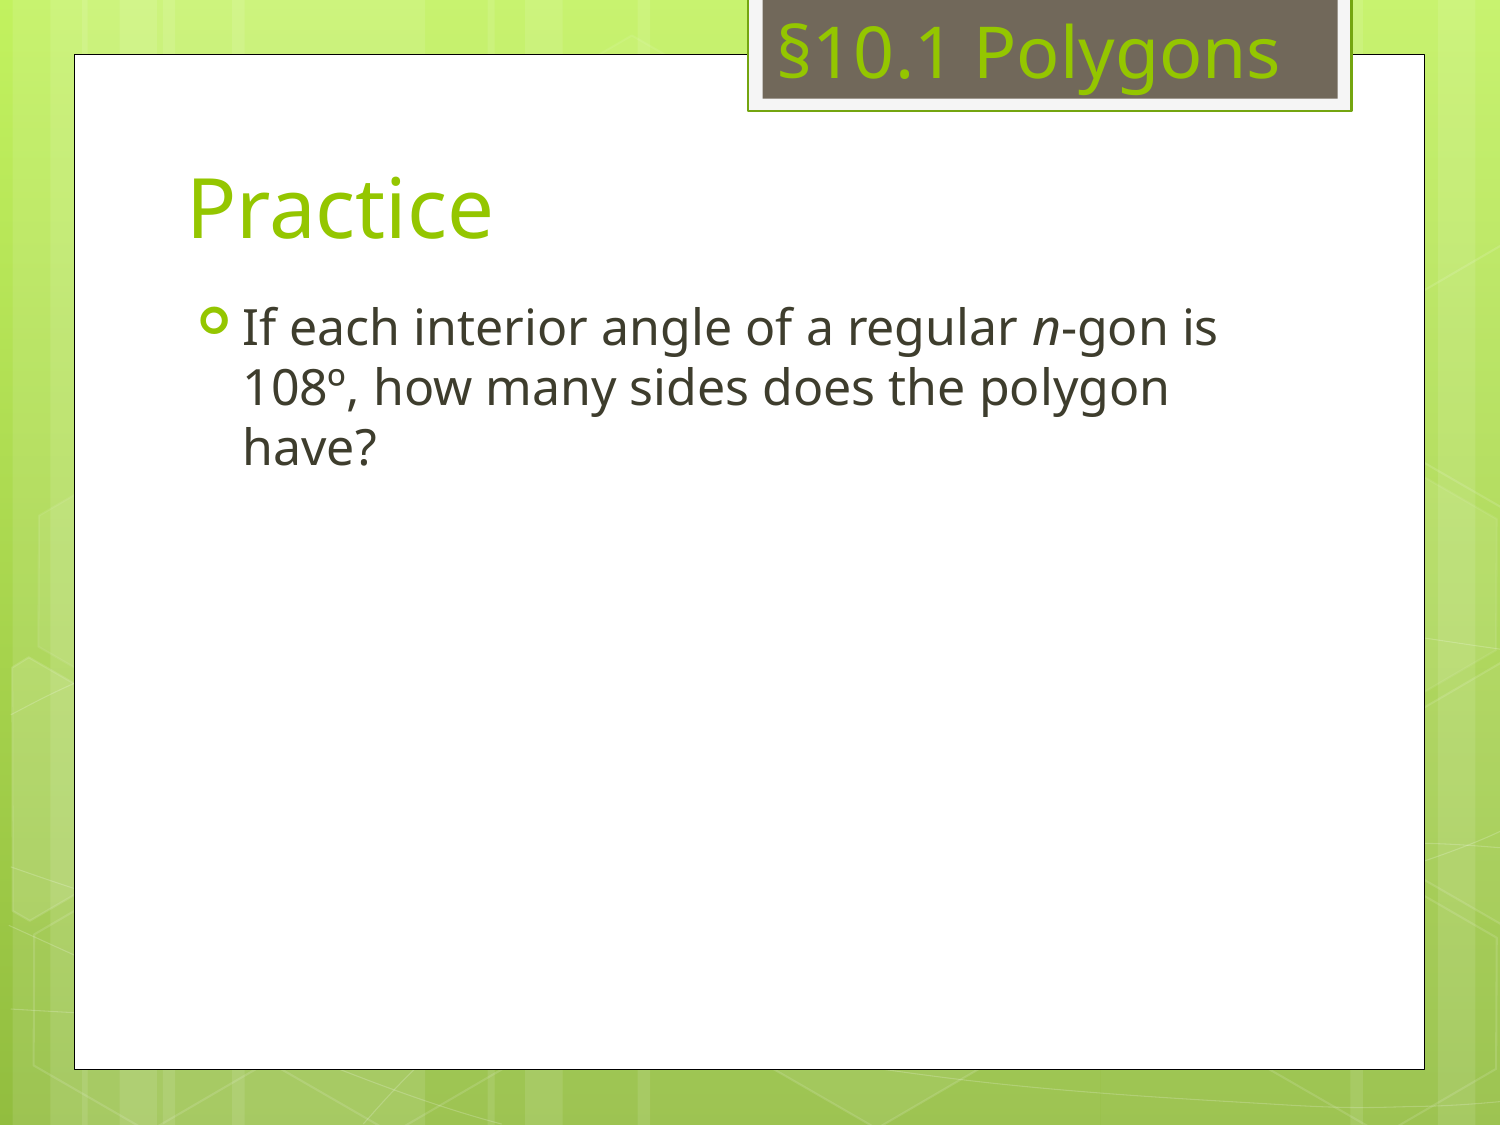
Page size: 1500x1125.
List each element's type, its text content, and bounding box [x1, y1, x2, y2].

title Practice [171, 75, 1324, 263]
list If each interior angle of a regular n-gon is 108º, how many sides does the polygon have? [171, 287, 1283, 864]
text_box §10.1 Polygons [761, 0, 1338, 100]
